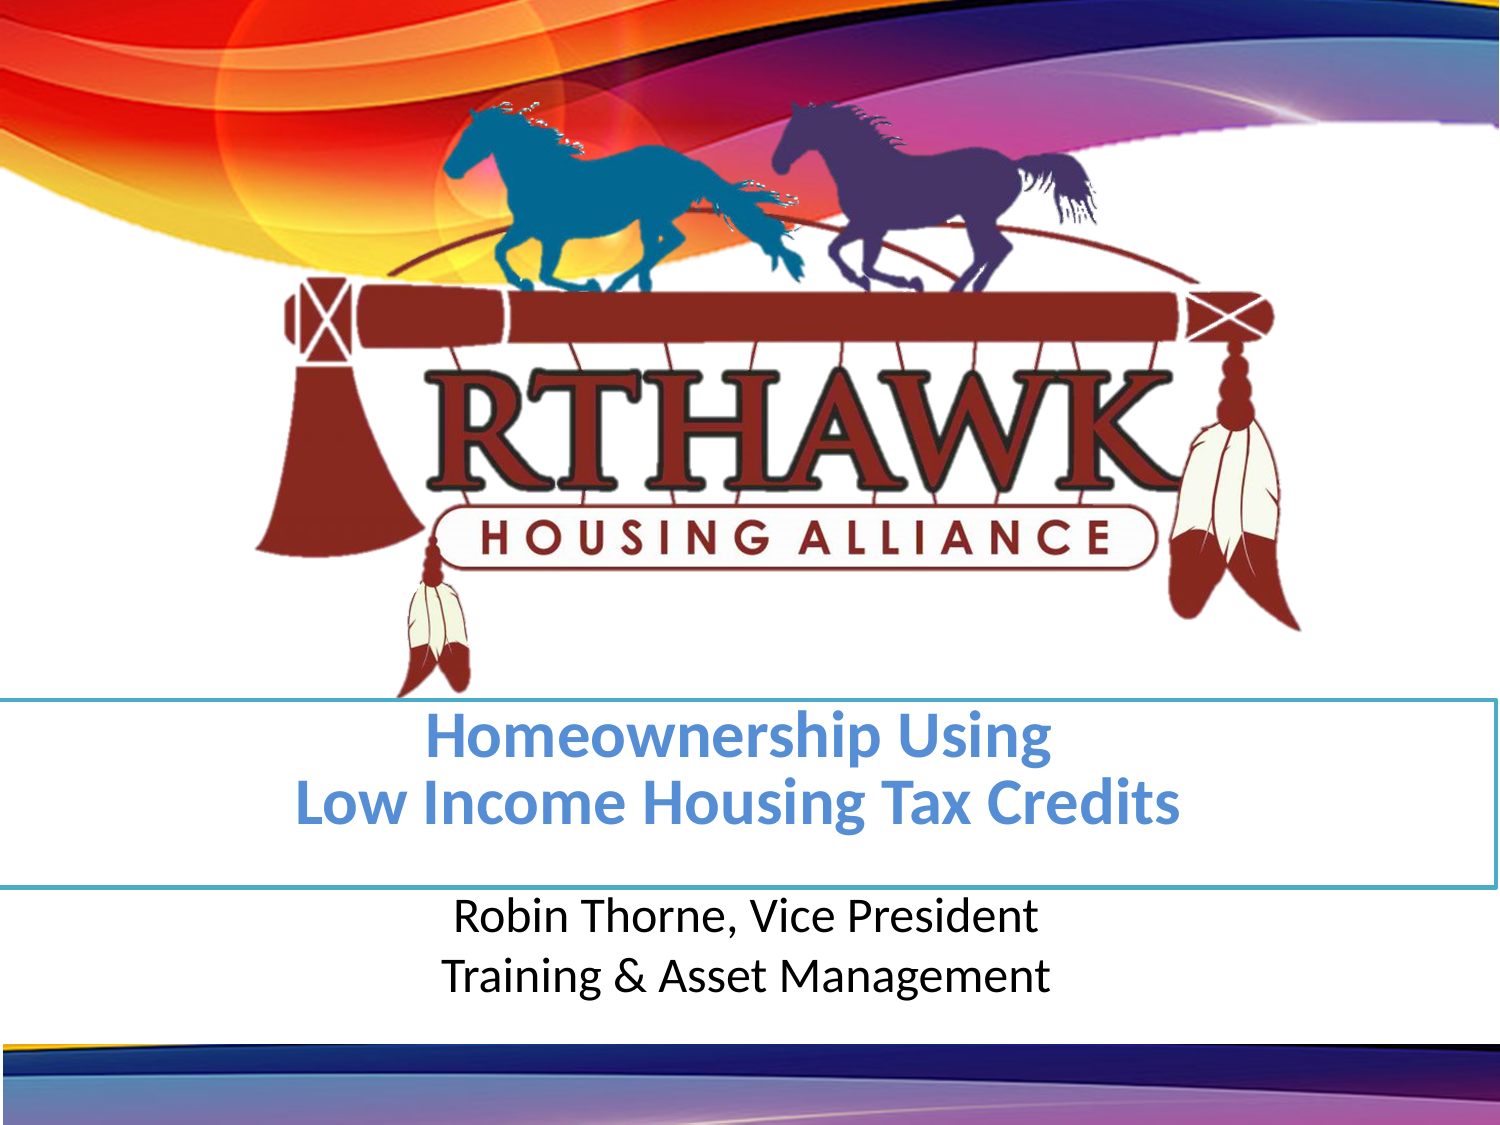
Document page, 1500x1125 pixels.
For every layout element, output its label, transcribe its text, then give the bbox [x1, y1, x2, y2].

list Robin Thorne, Vice President Training & Asset Management [0, 887, 1497, 1013]
picture [0, 0, 1500, 1125]
title Homeownership Using Low Income Housing Tax Credits [0, 698, 1498, 890]
